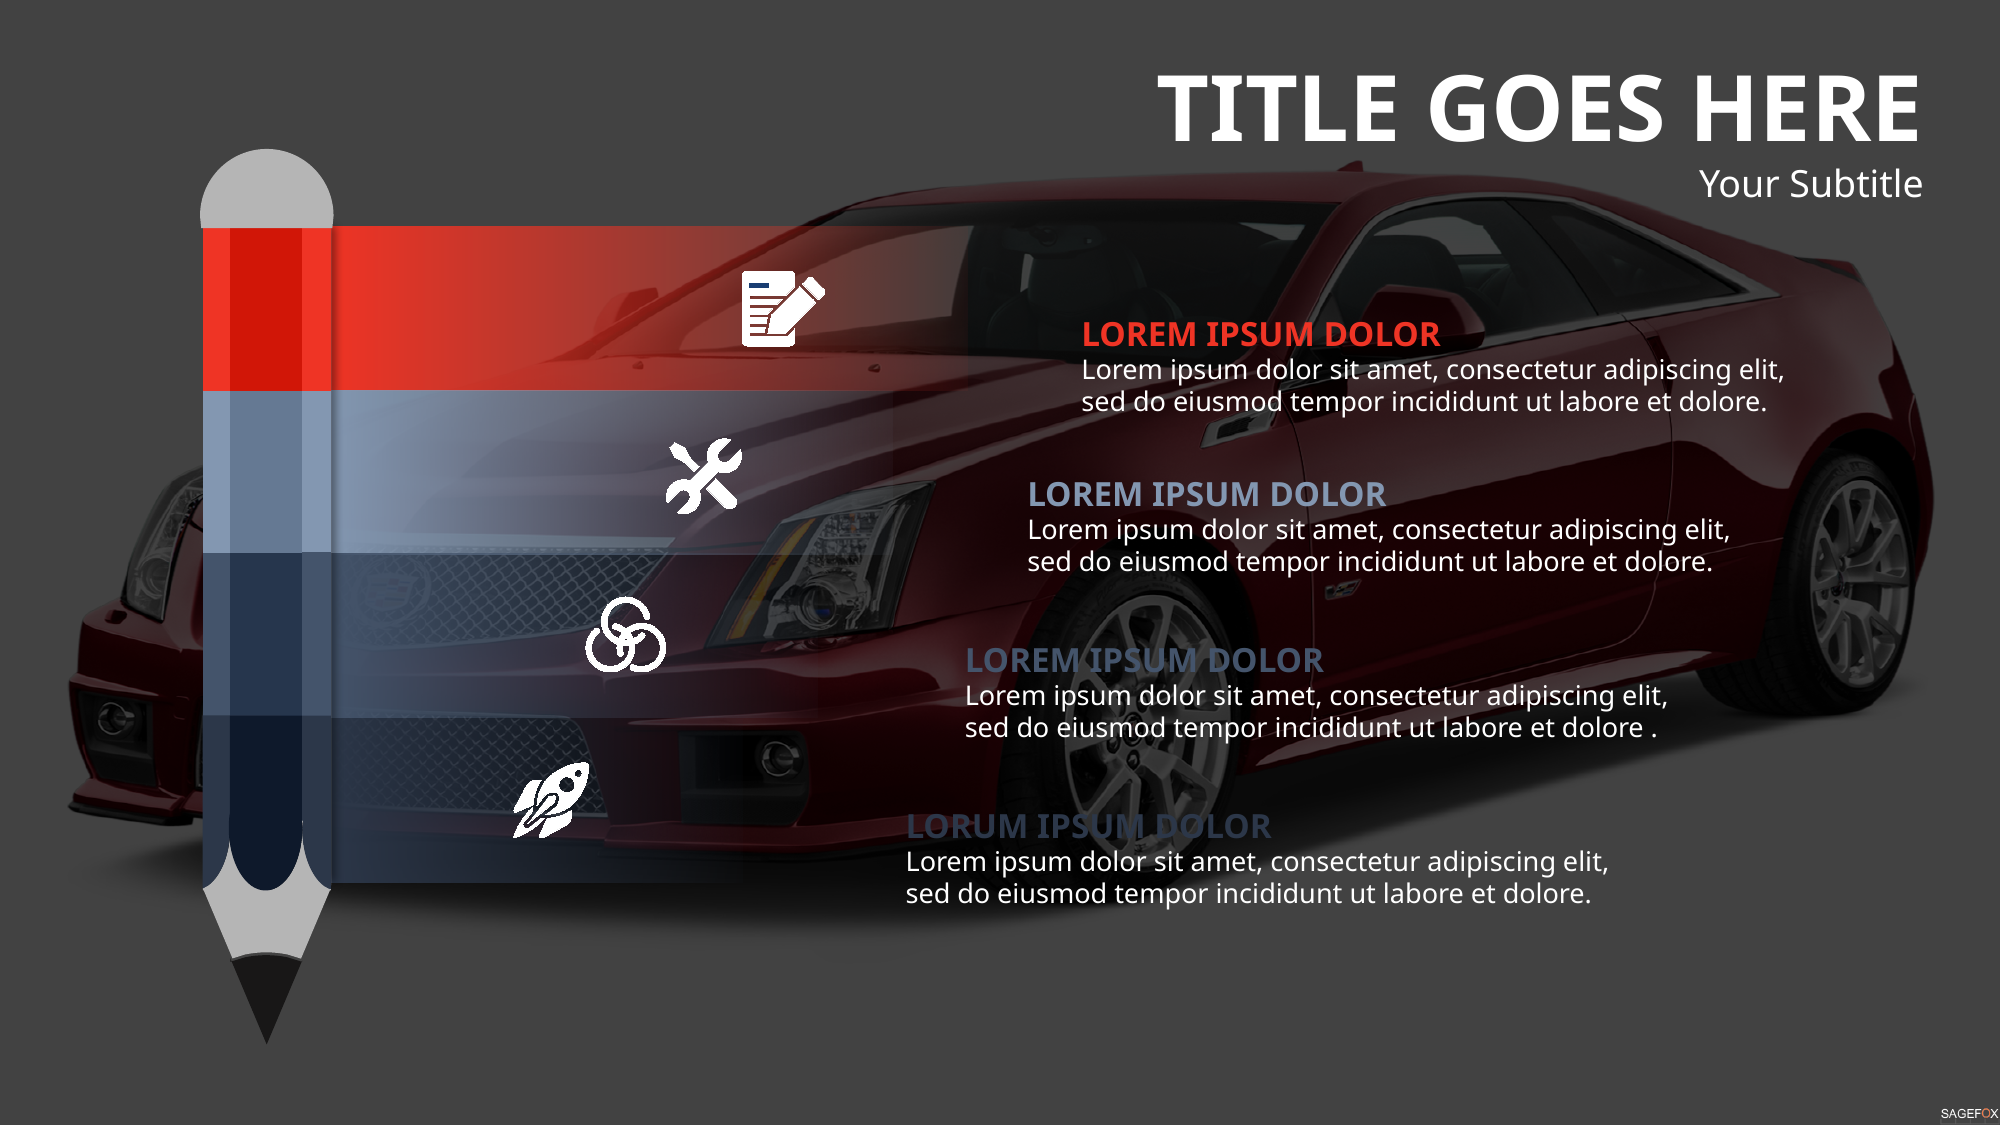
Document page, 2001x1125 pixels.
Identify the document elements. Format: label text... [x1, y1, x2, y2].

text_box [1066, 305, 1811, 426]
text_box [666, 438, 742, 514]
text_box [1012, 465, 1757, 586]
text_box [949, 631, 1695, 752]
text_box [342, 390, 893, 556]
text_box [342, 553, 818, 719]
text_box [199, 148, 334, 1045]
text_box [341, 717, 743, 883]
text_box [742, 270, 825, 346]
picture [0, 0, 2001, 1125]
text_box TITLE GOES HERE Your Subtitle [1035, 42, 1939, 212]
text_box [585, 596, 666, 672]
text_box [340, 226, 968, 392]
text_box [513, 762, 589, 838]
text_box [890, 797, 1635, 918]
